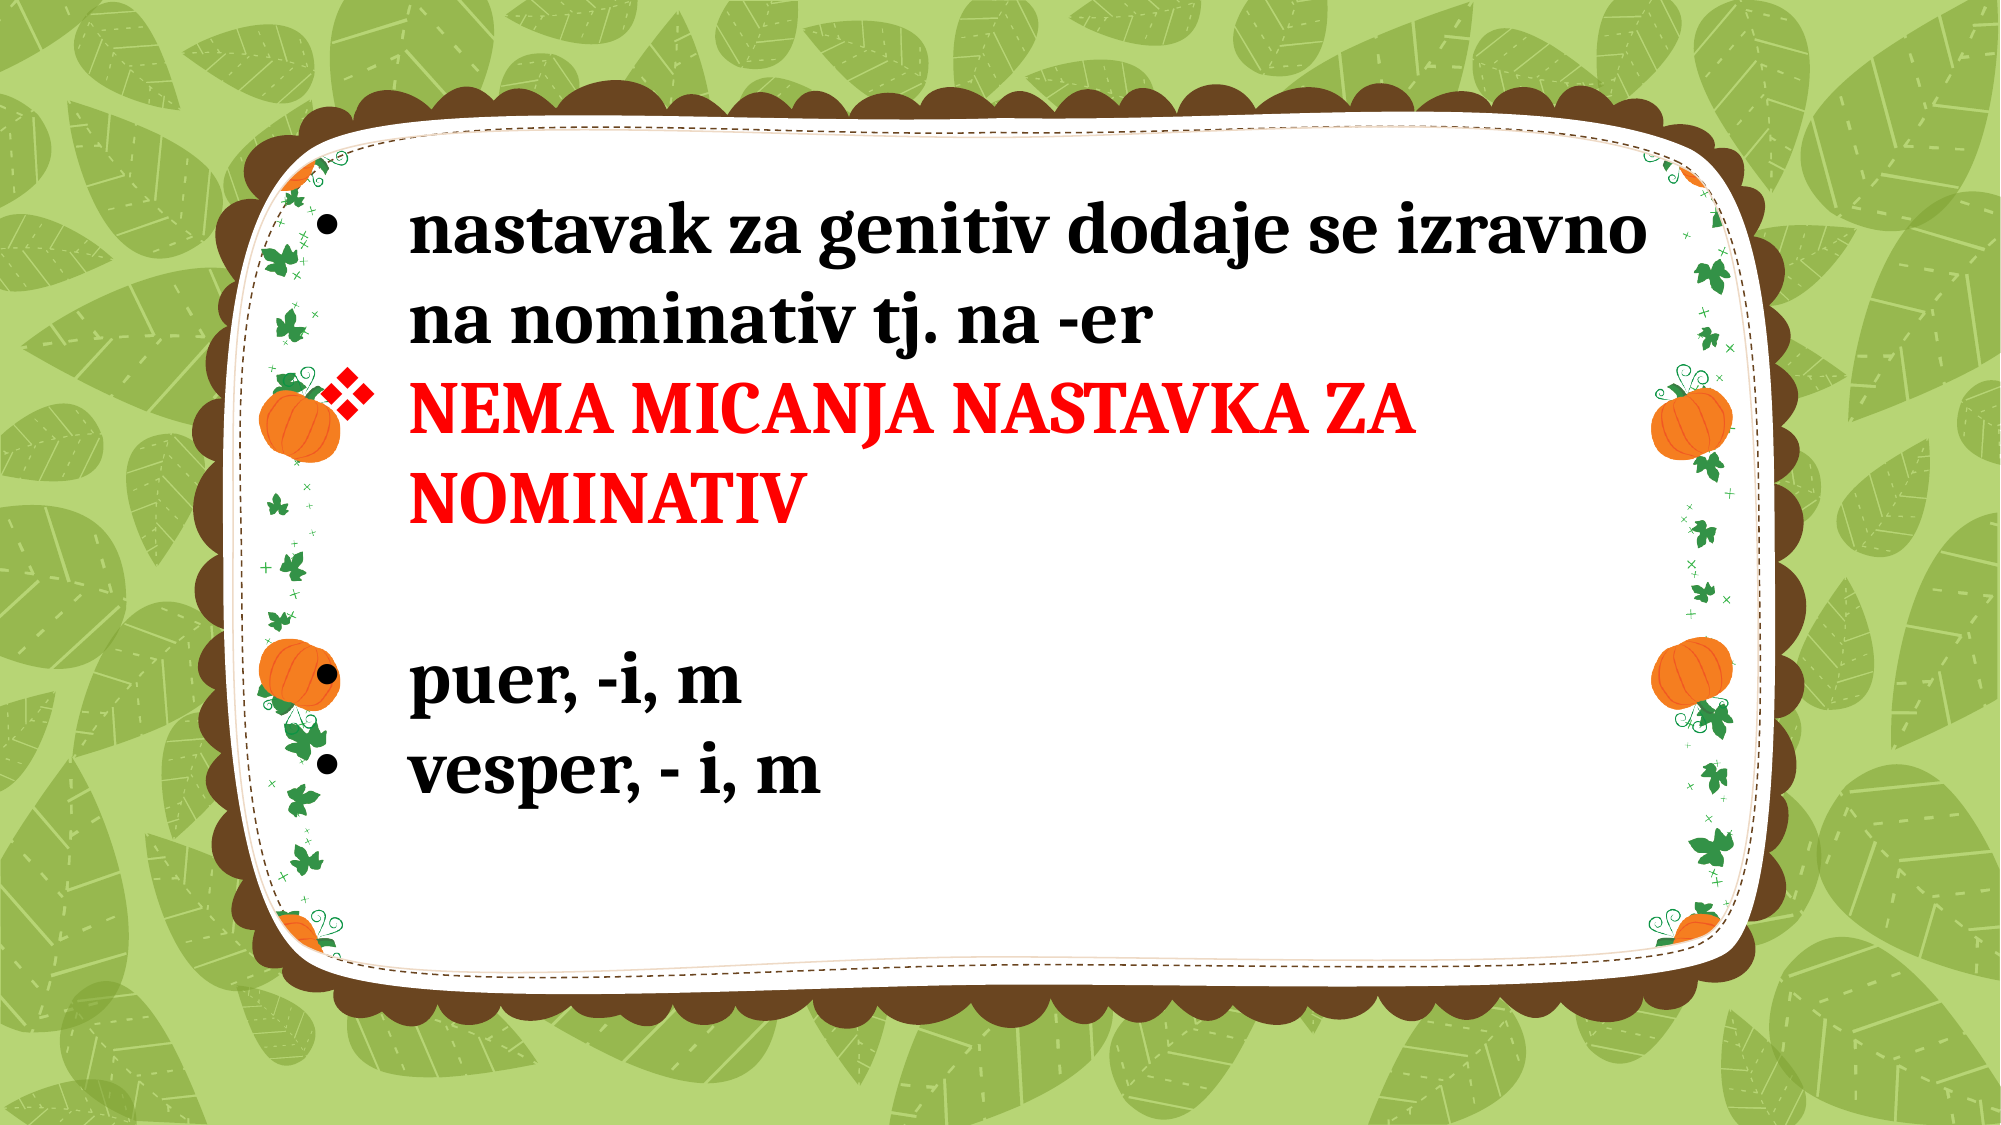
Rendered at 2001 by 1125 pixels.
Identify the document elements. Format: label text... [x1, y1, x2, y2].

text_box nastavak za genitiv dodaje se izravno na nominativ tj. na -er NEMA MICANJA NASTAVKA ZA NOMINATIV puer, -i, m vesper, - i, m [300, 973, 1682, 996]
picture [232, 126, 1759, 973]
